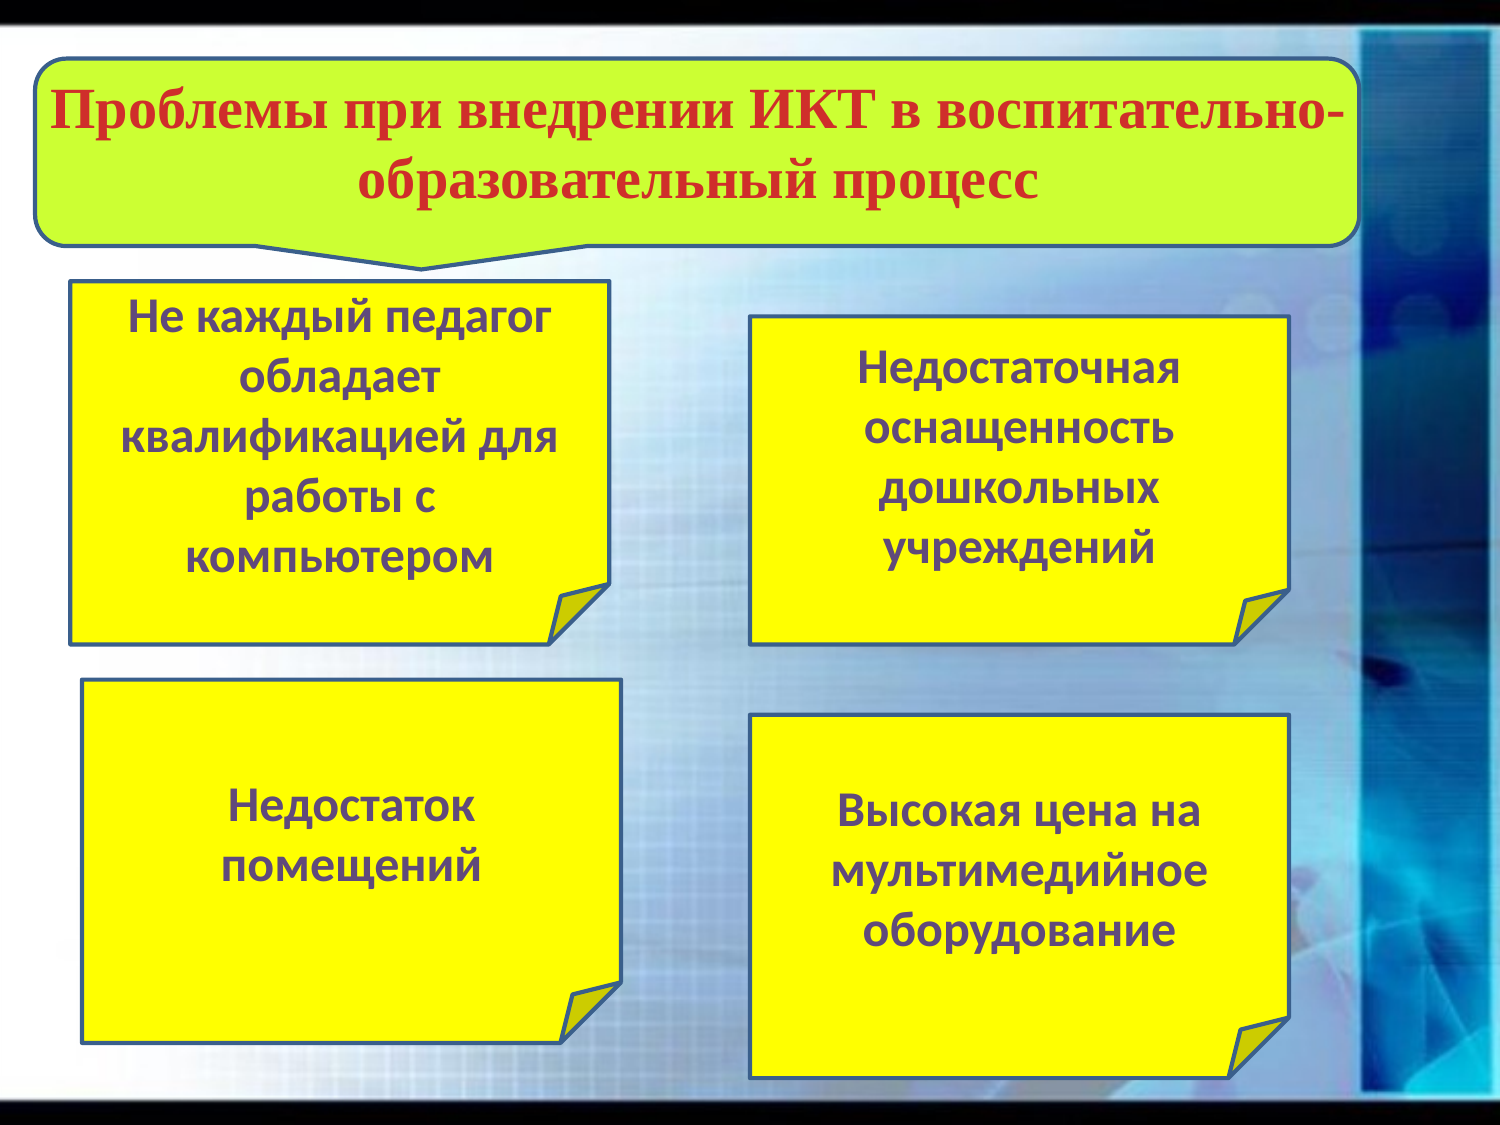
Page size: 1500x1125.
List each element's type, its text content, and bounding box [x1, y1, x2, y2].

picture [0, 0, 1500, 1125]
text_box Недостаточная оснащенность дошкольных учреждений [747, 314, 1292, 647]
text_box Высокая цена на мультимедийное оборудование [747, 712, 1292, 1081]
title Проблемы при внедрении ИКТ в воспитательно- образовательный процесс [23, 46, 1374, 235]
text_box [39, 235, 1355, 272]
text_box Недостаток помещений [79, 677, 624, 1046]
text_box Не каждый педагог обладает квалификацией для работы с компьютером [68, 279, 612, 647]
